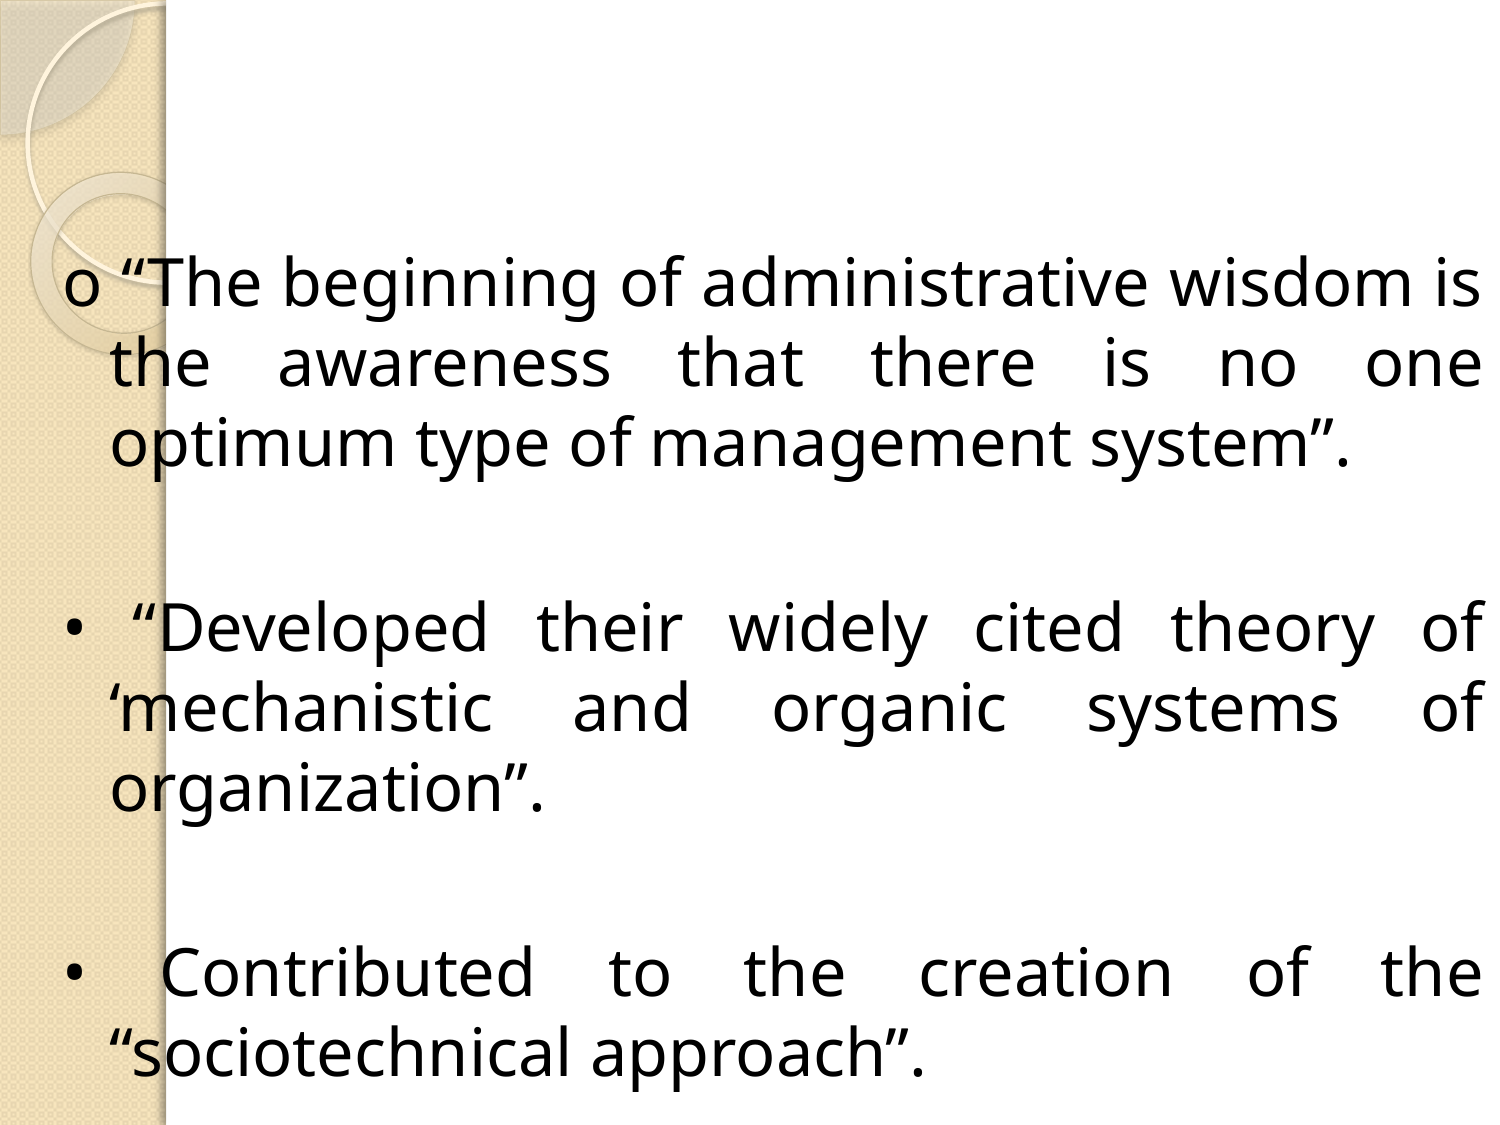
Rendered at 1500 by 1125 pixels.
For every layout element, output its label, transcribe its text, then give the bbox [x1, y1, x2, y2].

list o “The beginning of administrative wisdom is the awareness that there is no one optimum type of management system”. • “Developed their widely cited theory of ‘mechanistic and organic systems of organization”. • Contributed to the creation of the “sociotechnical approach”. [34, 232, 1500, 1125]
